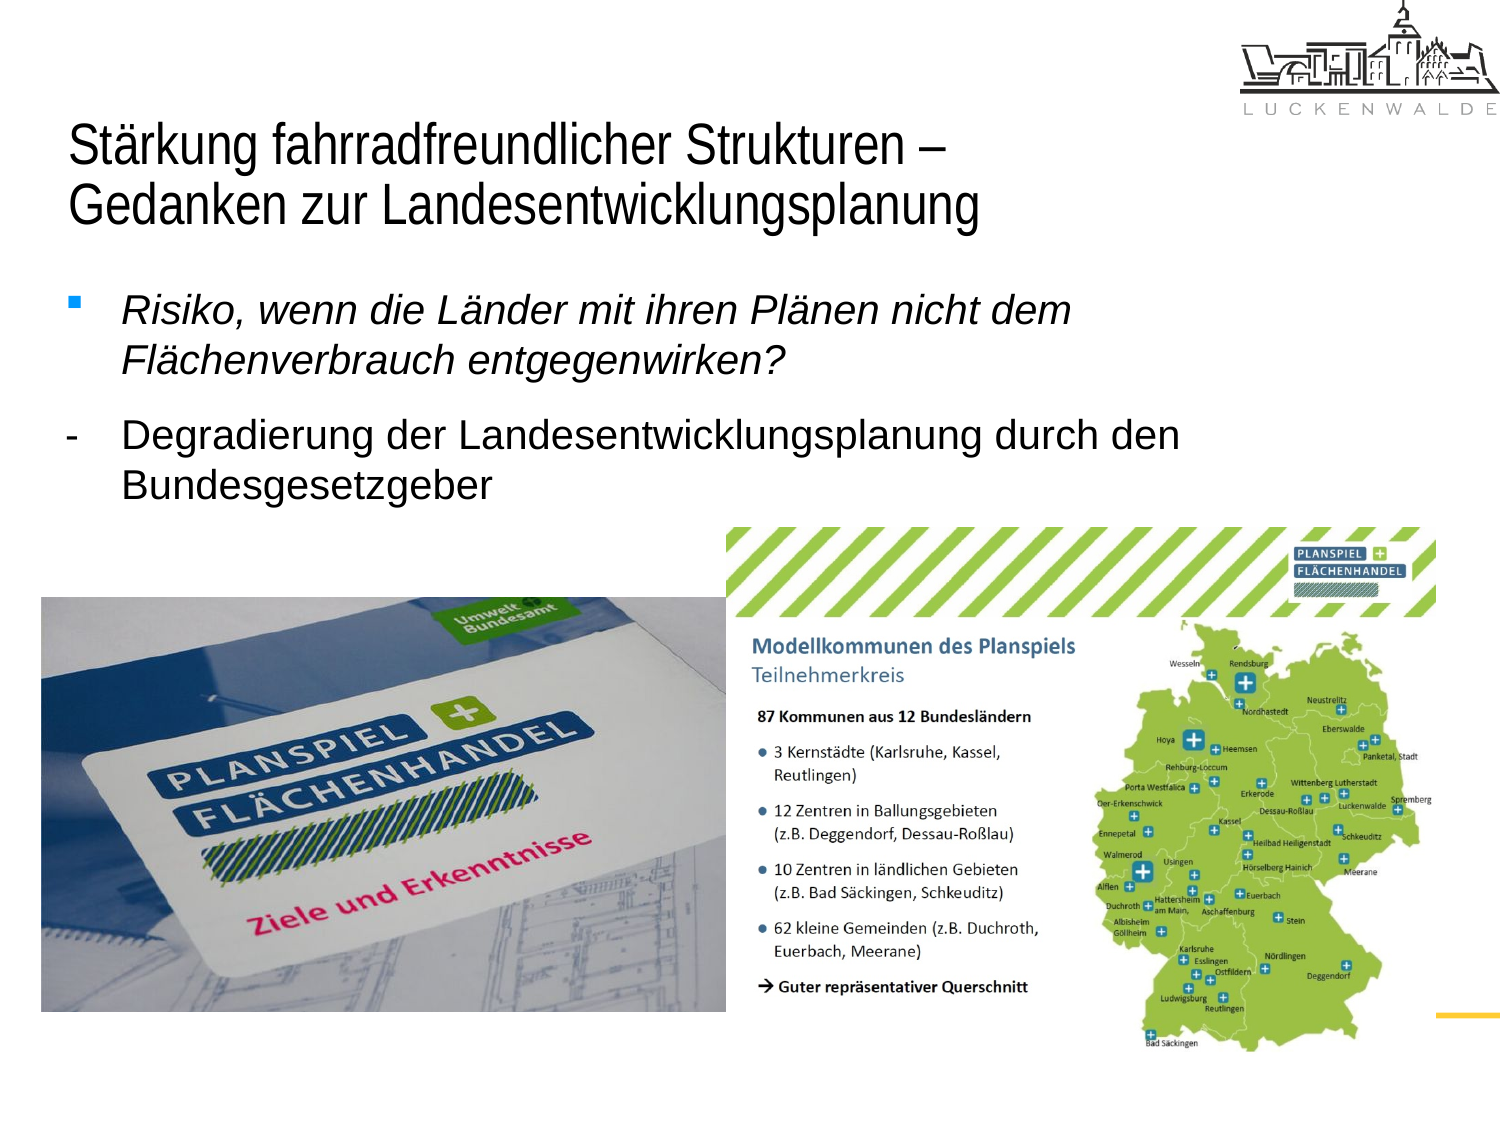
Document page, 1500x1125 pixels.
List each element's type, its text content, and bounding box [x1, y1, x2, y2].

picture [1240, 0, 1500, 115]
title Stärkung fahrradfreundlicher Strukturen – Gedanken zur Landesentwicklungsplanung [52, 101, 1379, 253]
picture [41, 526, 1437, 1058]
list Risiko, wenn die Länder mit ihren Plänen nicht dem Flächenverbrauch entgegenwirken? - Degradierung der Landesentwicklungsplanung durch den Bundesgesetzgeber [49, 274, 1376, 596]
